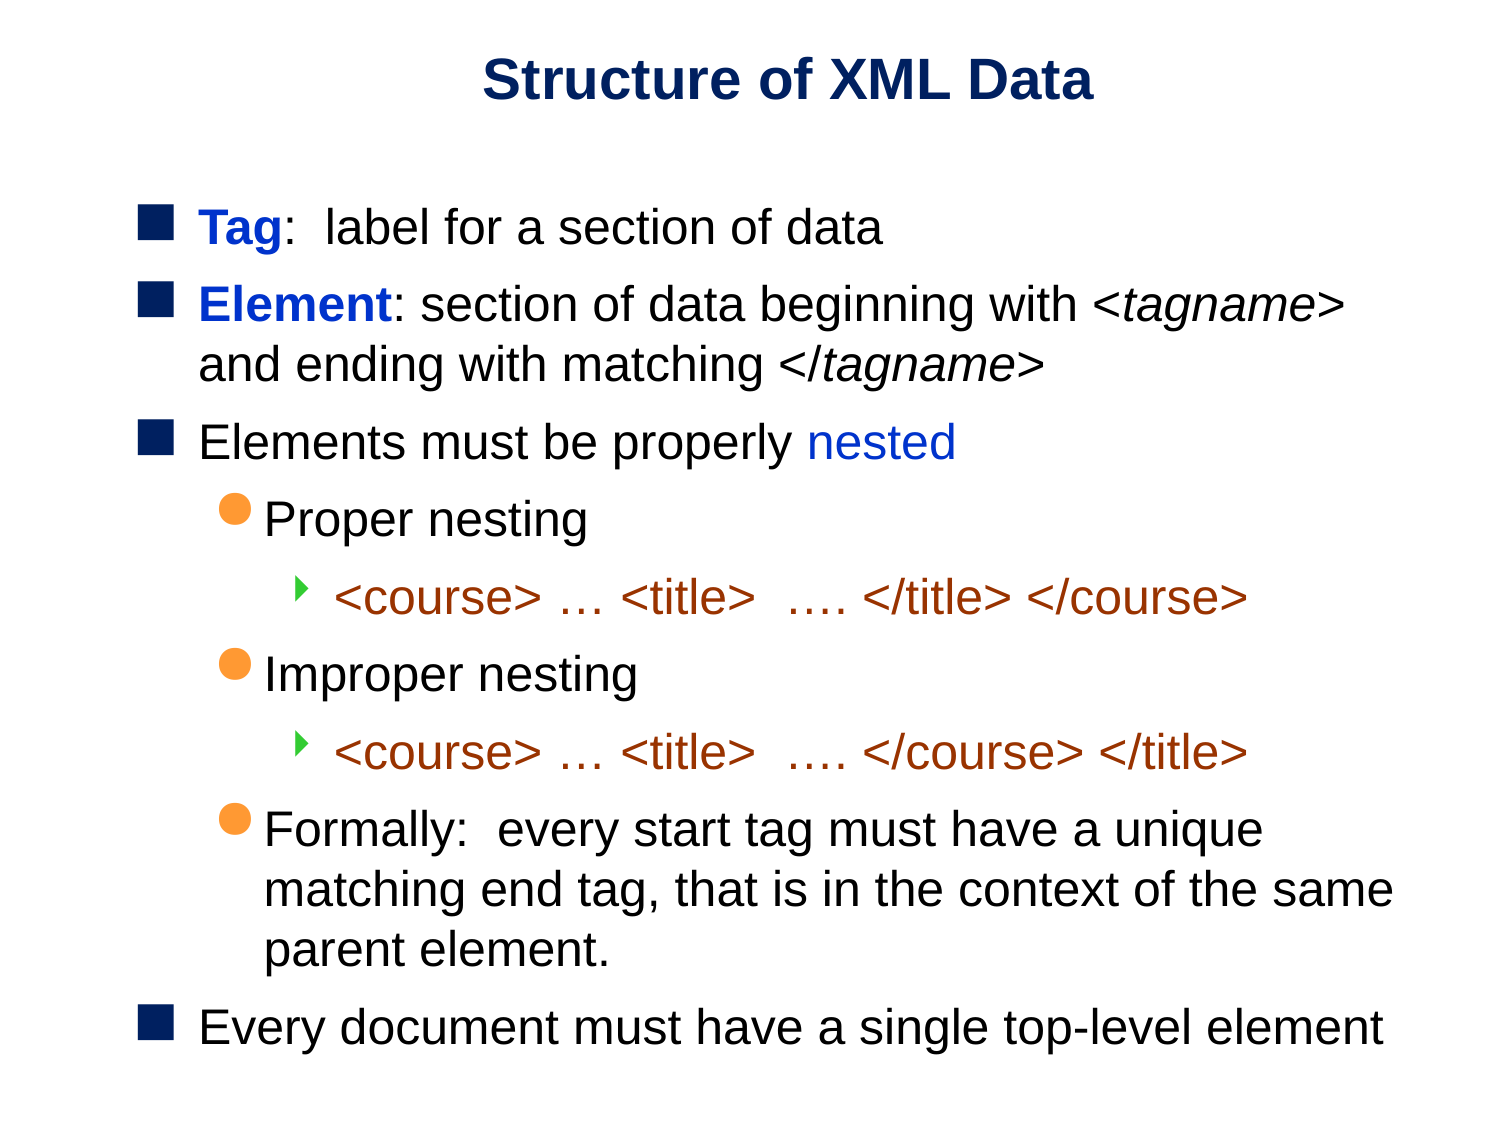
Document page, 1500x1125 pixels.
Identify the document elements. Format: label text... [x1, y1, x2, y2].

title Structure of XML Data [125, 18, 1452, 120]
list Tag: label for a section of data Element: section of data beginning with <tagname> and ending with matching </tagname> Elements must be properly nested Proper nesting <course> … <title> …. </title> </course> Improper nesting <course> … <title> …. </course> </title> Formally: every start tag must have a unique matching end tag, that is in the context of the same parent element. Every document must have a single top-level element [126, 186, 1451, 992]
